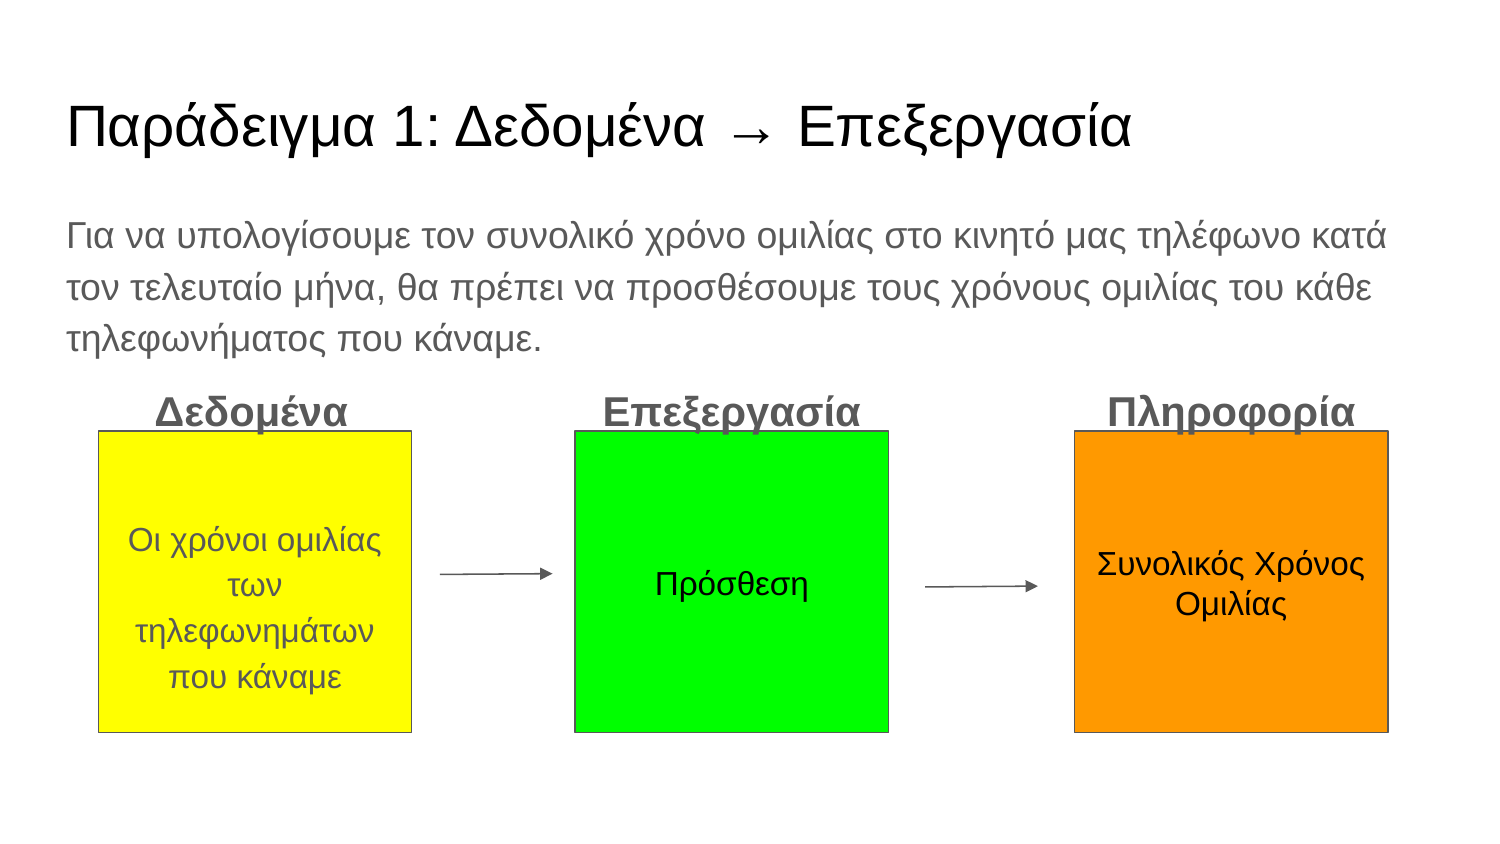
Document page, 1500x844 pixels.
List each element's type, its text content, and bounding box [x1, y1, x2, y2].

text_box Συνολικός Χρόνος Ομιλίας [1074, 431, 1388, 733]
text_box Δεδομένα [113, 362, 390, 422]
title Παράδειγμα 1: Δεδομένα → Επεξεργασία [51, 72, 1449, 167]
text_box Οι χρόνοι ομιλίας των τηλεφωνημάτων που κάναμε [98, 431, 412, 733]
text_box Επεξεργασία [583, 362, 880, 422]
text_box Πρόσθεση [575, 431, 889, 733]
text_box Πληροφορία [1083, 362, 1380, 422]
list Για να υπολογίσουμε τον συνολικό χρόνο ομιλίας στο κινητό μας τηλέφωνο κατά τον τελευταίο μήνα, θα πρέπει να προσθέσουμε τους χρόνους ομιλίας του κάθε τηλεφωνήματος που κάναμε. [51, 189, 1449, 750]
